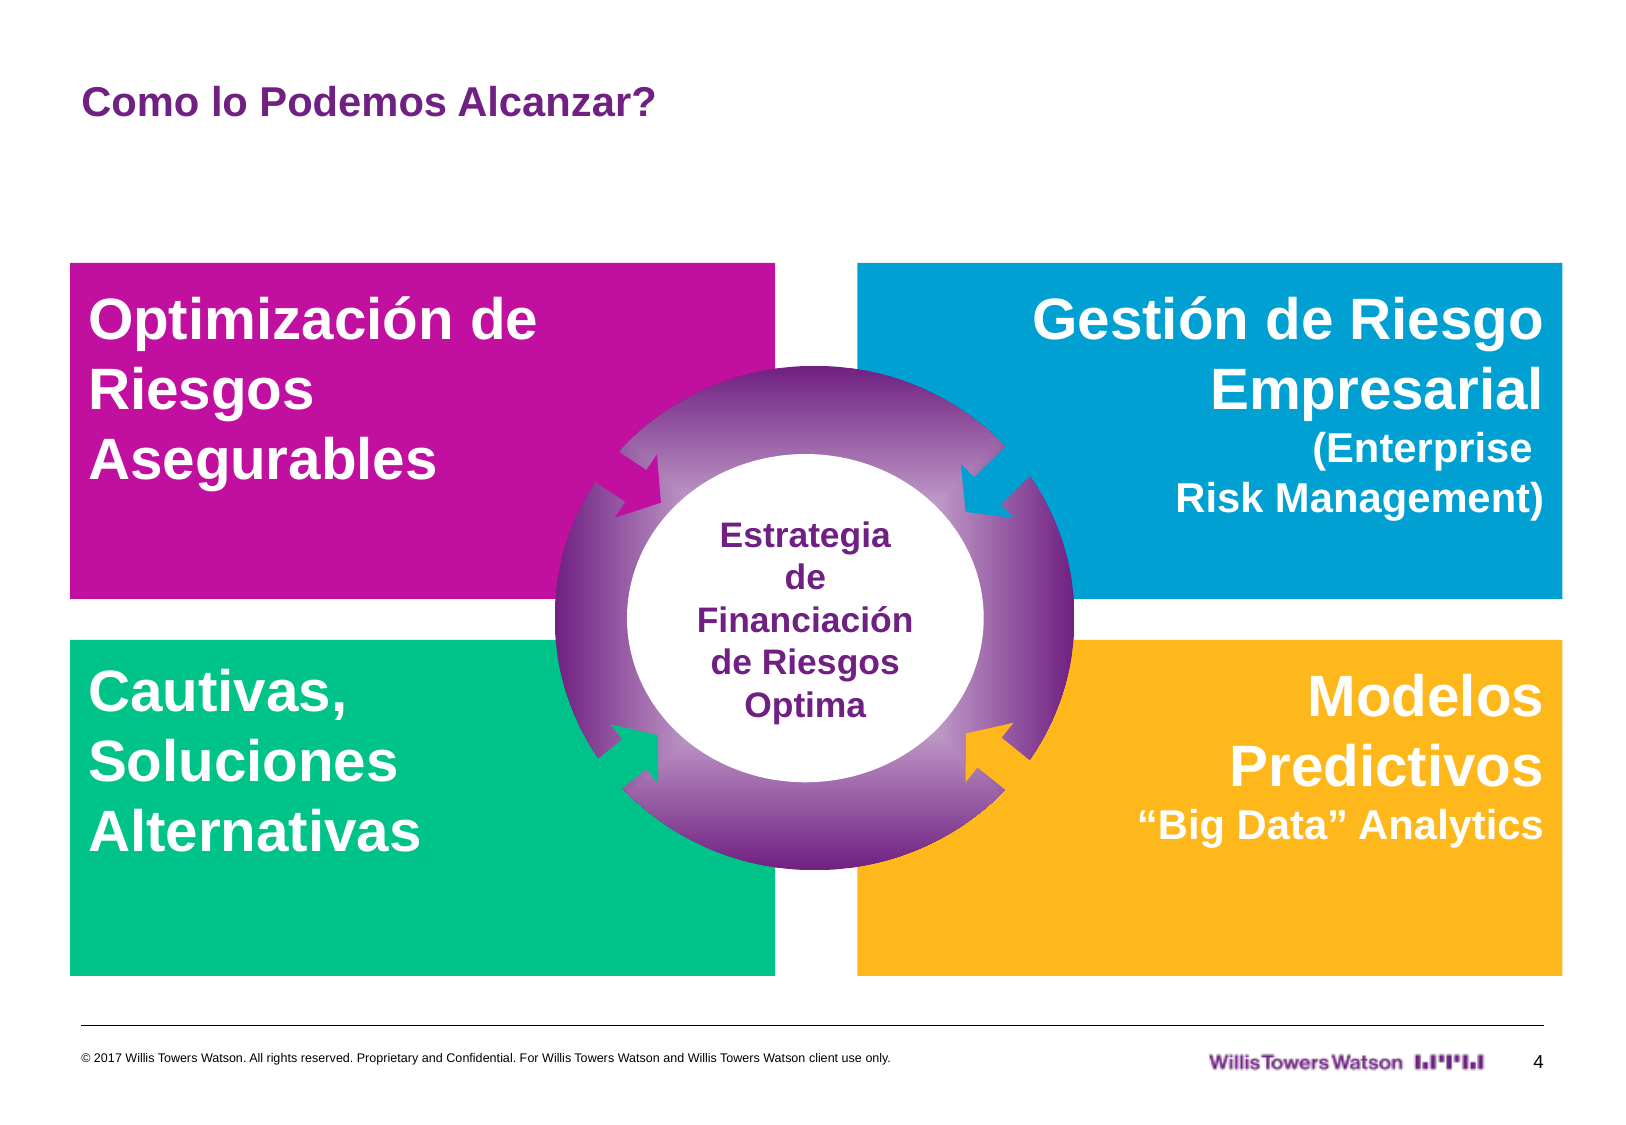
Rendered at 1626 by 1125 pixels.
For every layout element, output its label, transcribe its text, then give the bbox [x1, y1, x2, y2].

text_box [69, 262, 1563, 977]
footer © 2017 Willis Towers Watson. All rights reserved. Proprietary and Confidential. For Willis Towers Watson and Willis Towers Watson client use only. [81, 1050, 1020, 1066]
slide_number 4 [1476, 1050, 1544, 1073]
title Como lo Podemos Alcanzar? [81, 75, 1544, 126]
